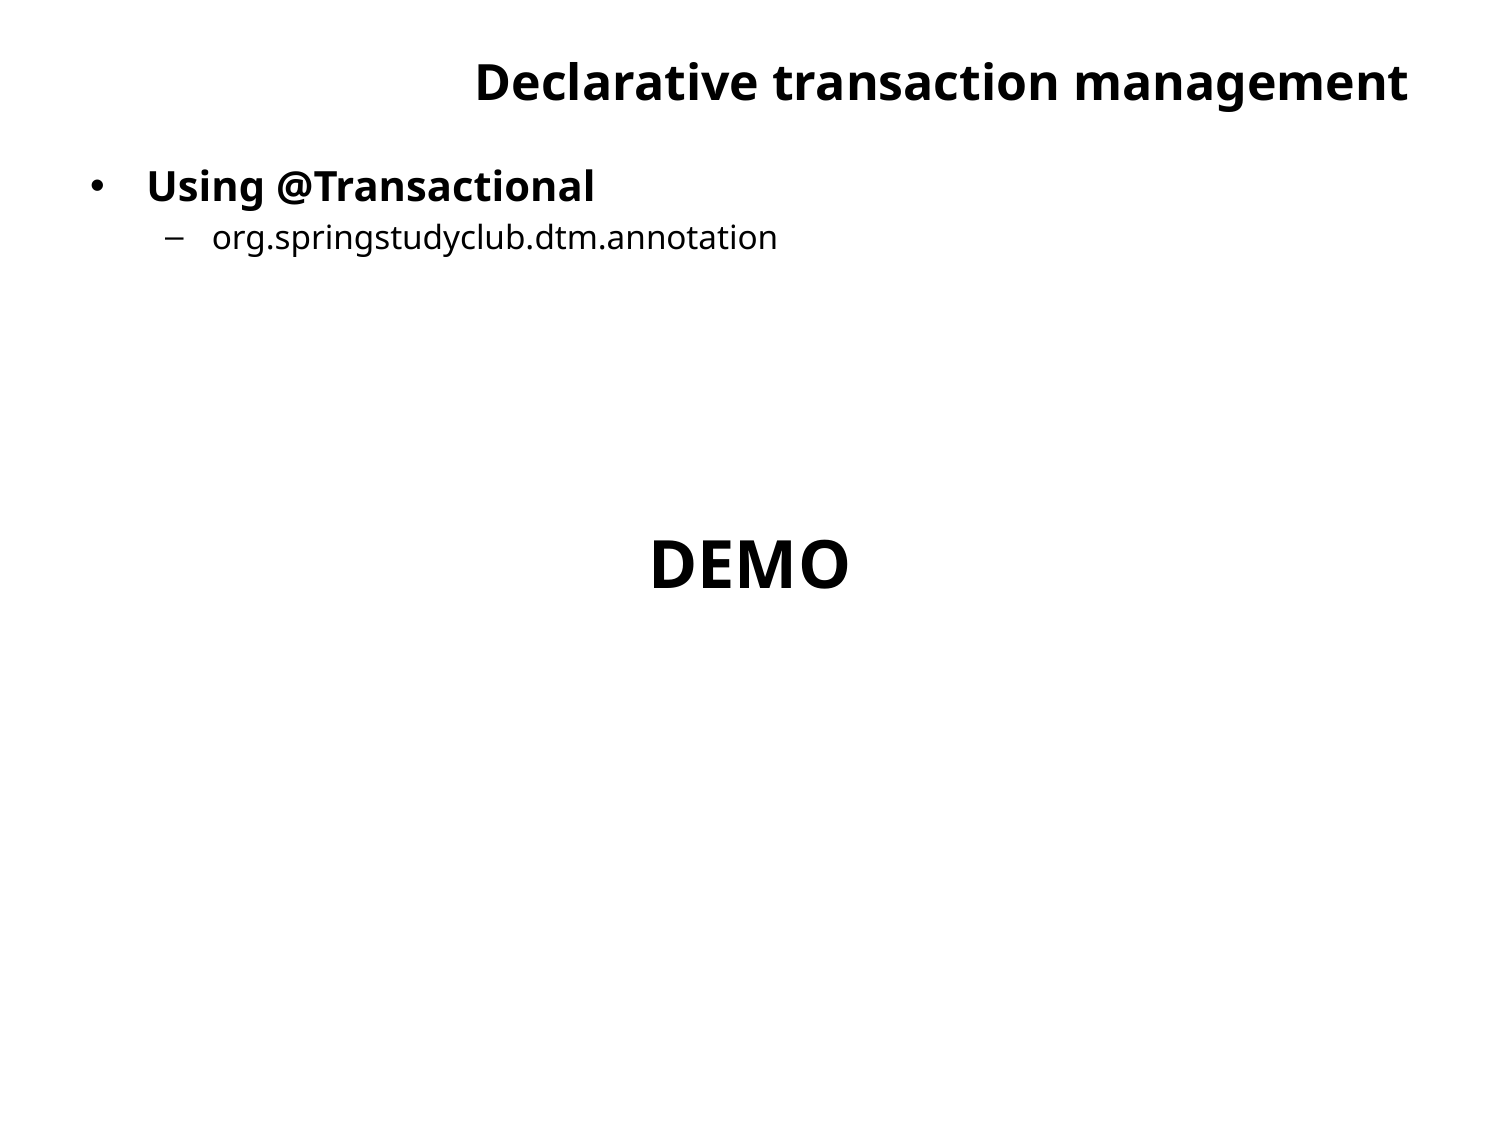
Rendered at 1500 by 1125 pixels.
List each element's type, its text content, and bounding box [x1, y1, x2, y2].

title Declarative transaction management [75, 32, 1425, 129]
text_box DEMO [633, 514, 867, 610]
list Using @Transactional org.springstudyclub.dtm.annotation [75, 152, 1425, 1079]
